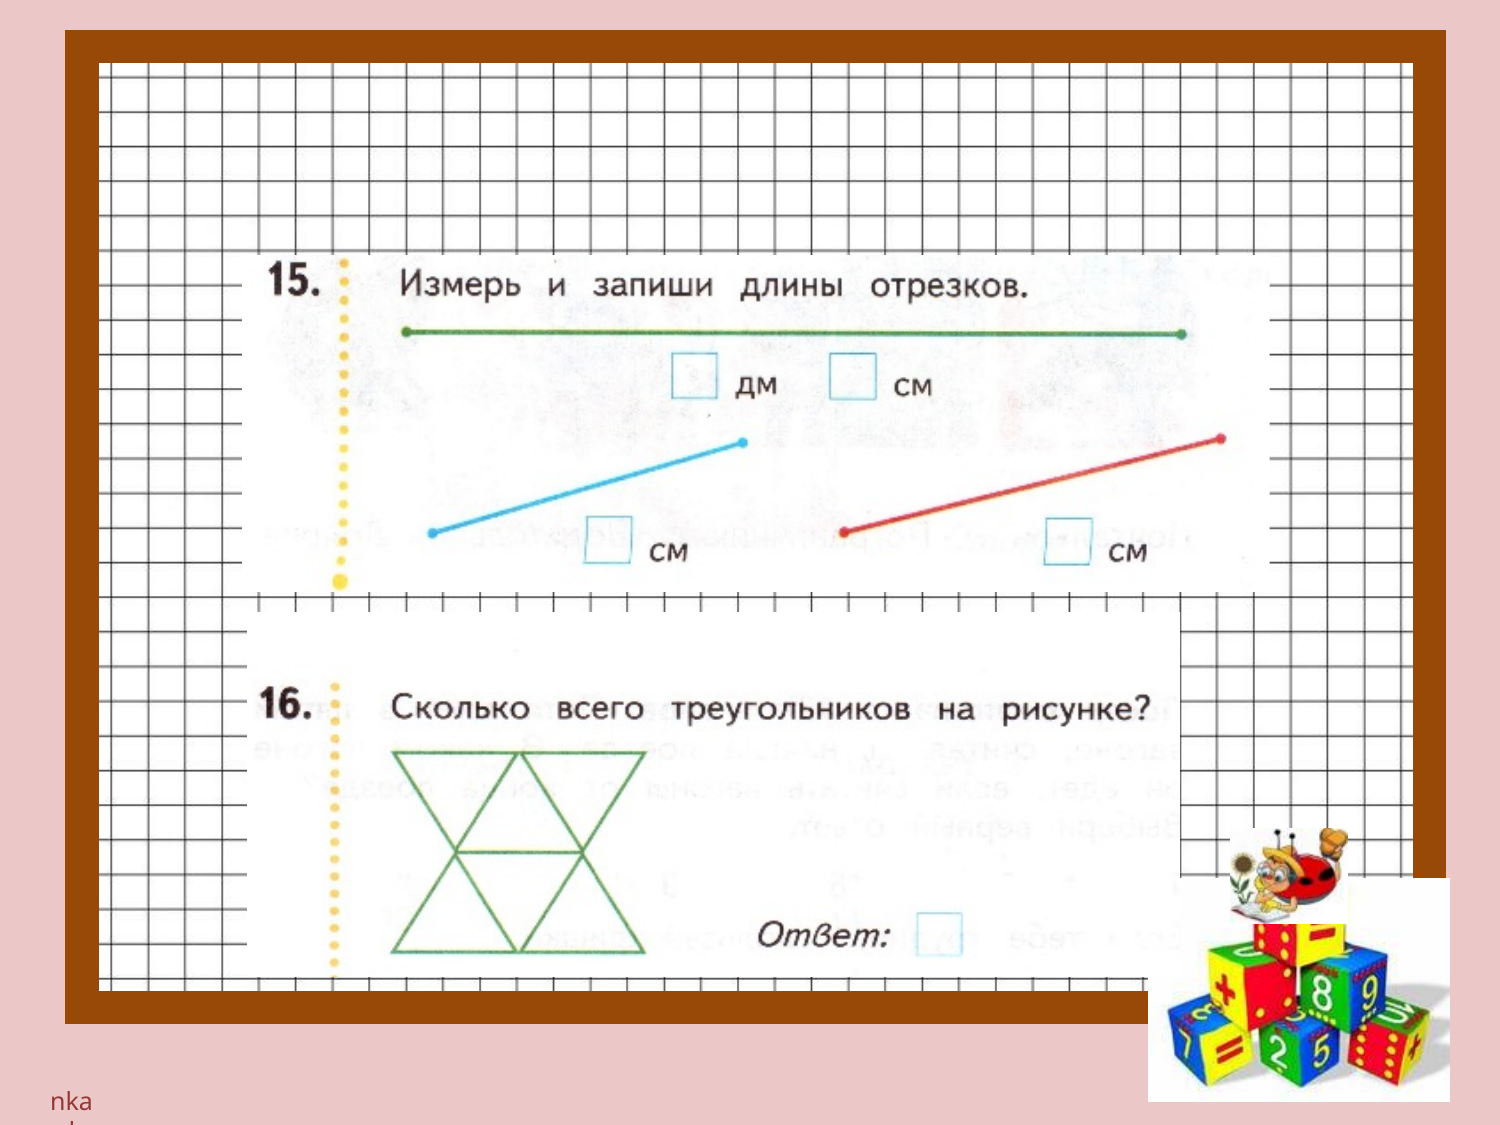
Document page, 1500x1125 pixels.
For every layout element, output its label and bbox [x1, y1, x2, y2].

list [241, 255, 1271, 592]
picture [99, 63, 1450, 1102]
